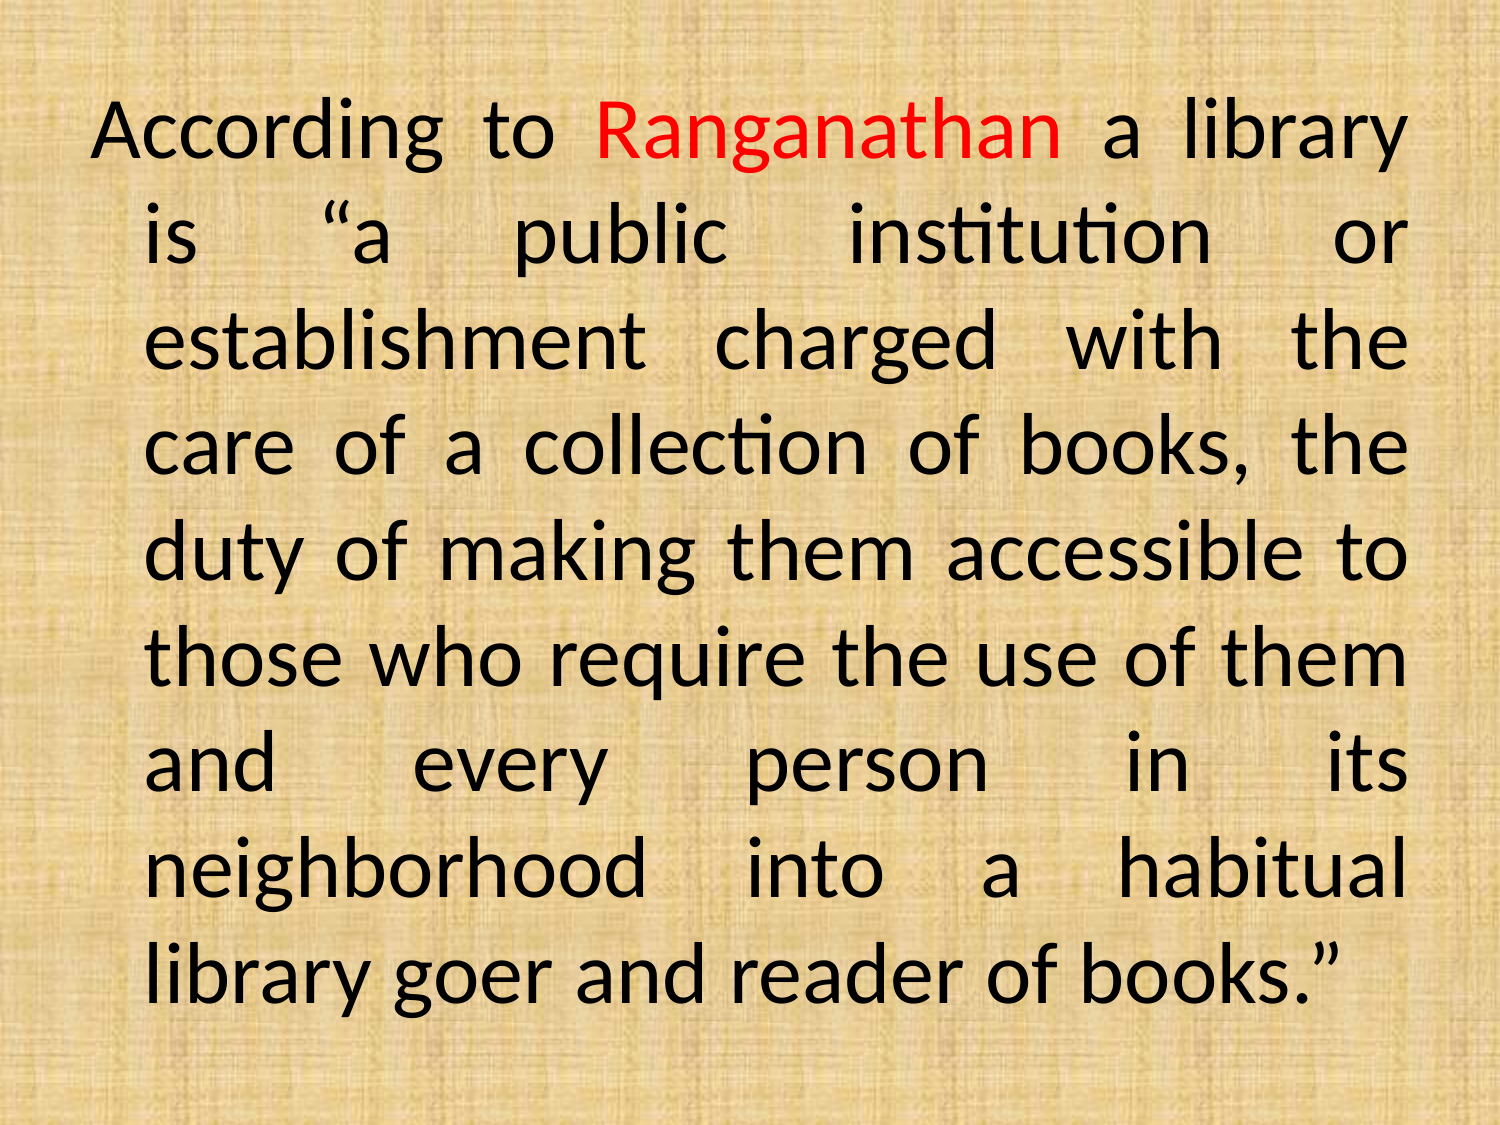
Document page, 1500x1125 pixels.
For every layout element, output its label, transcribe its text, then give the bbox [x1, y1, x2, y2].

picture [0, 0, 1500, 1125]
list According to Ranganathan a library is “a public institution or establishment charged with the care of a collection of books, the duty of making them accessible to those who require the use of them and every person in its neighborhood into a habitual library goer and reader of books.” [75, 62, 1425, 1038]
